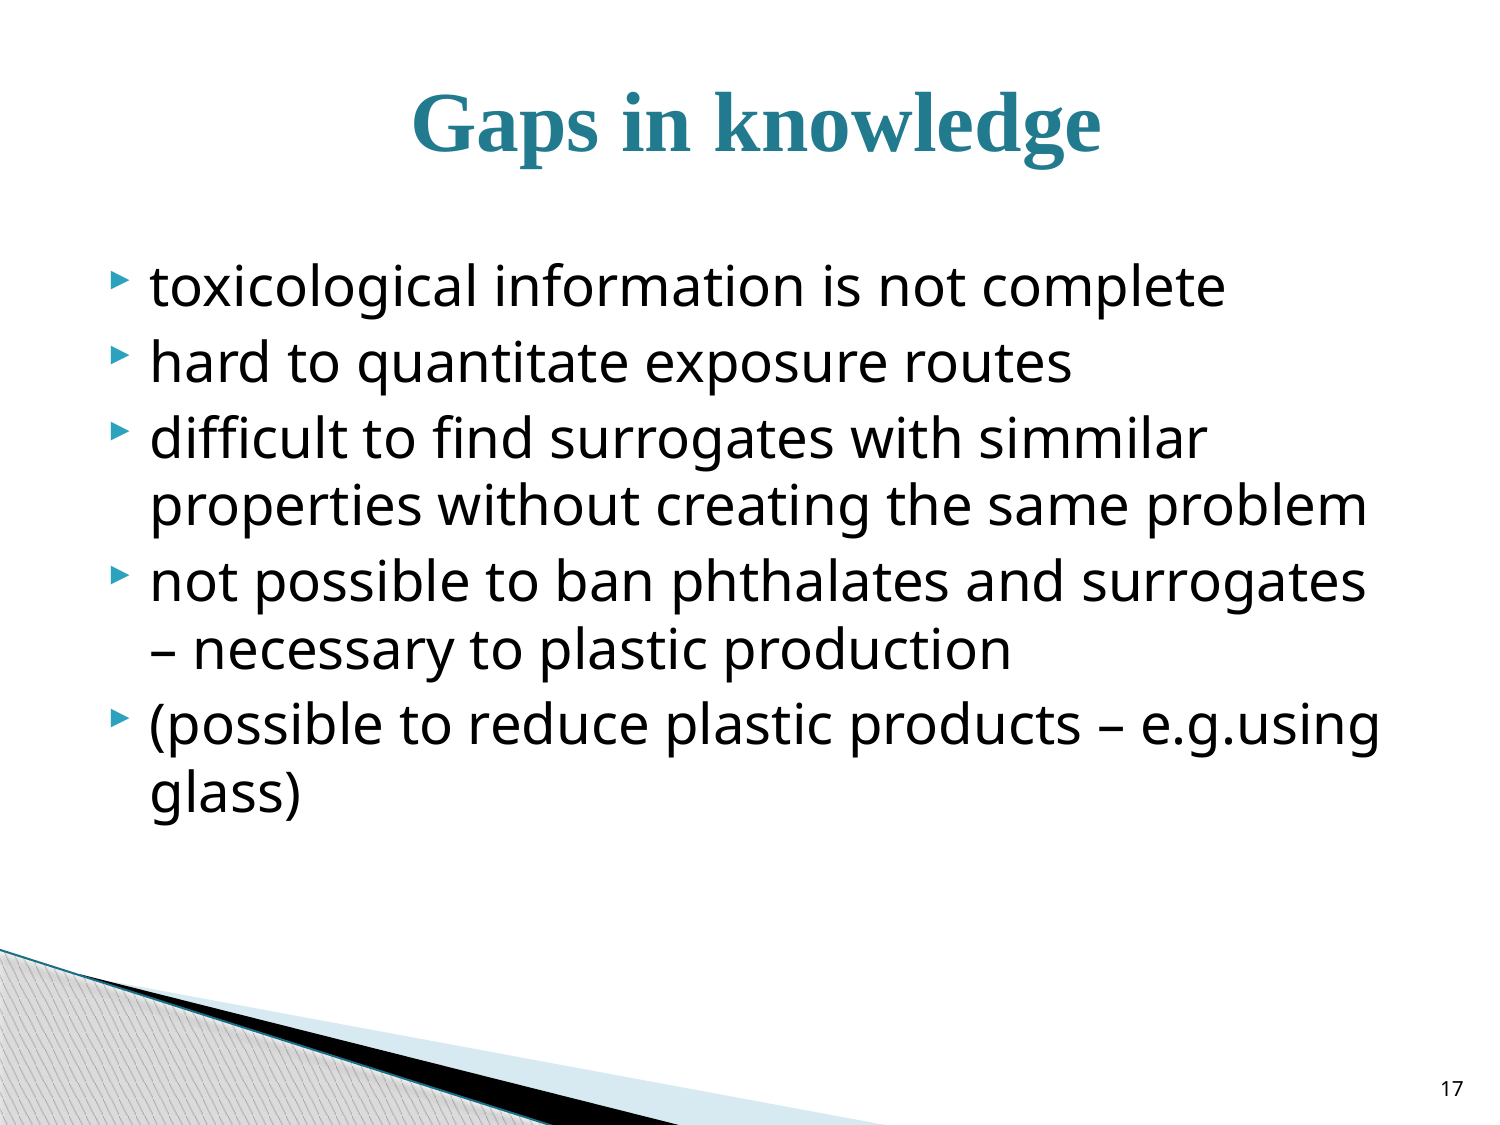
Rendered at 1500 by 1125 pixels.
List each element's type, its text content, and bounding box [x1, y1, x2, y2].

list toxicological information is not complete hard to quantitate exposure routes difficult to find surrogates with simmilar properties without creating the same problem not possible to ban phthalates and surrogates – necessary to plastic production (possible to reduce plastic products – e.g.using glass) [75, 243, 1425, 986]
slide_number 17 [1418, 1051, 1479, 1112]
title Gaps in knowledge [82, 23, 1432, 211]
